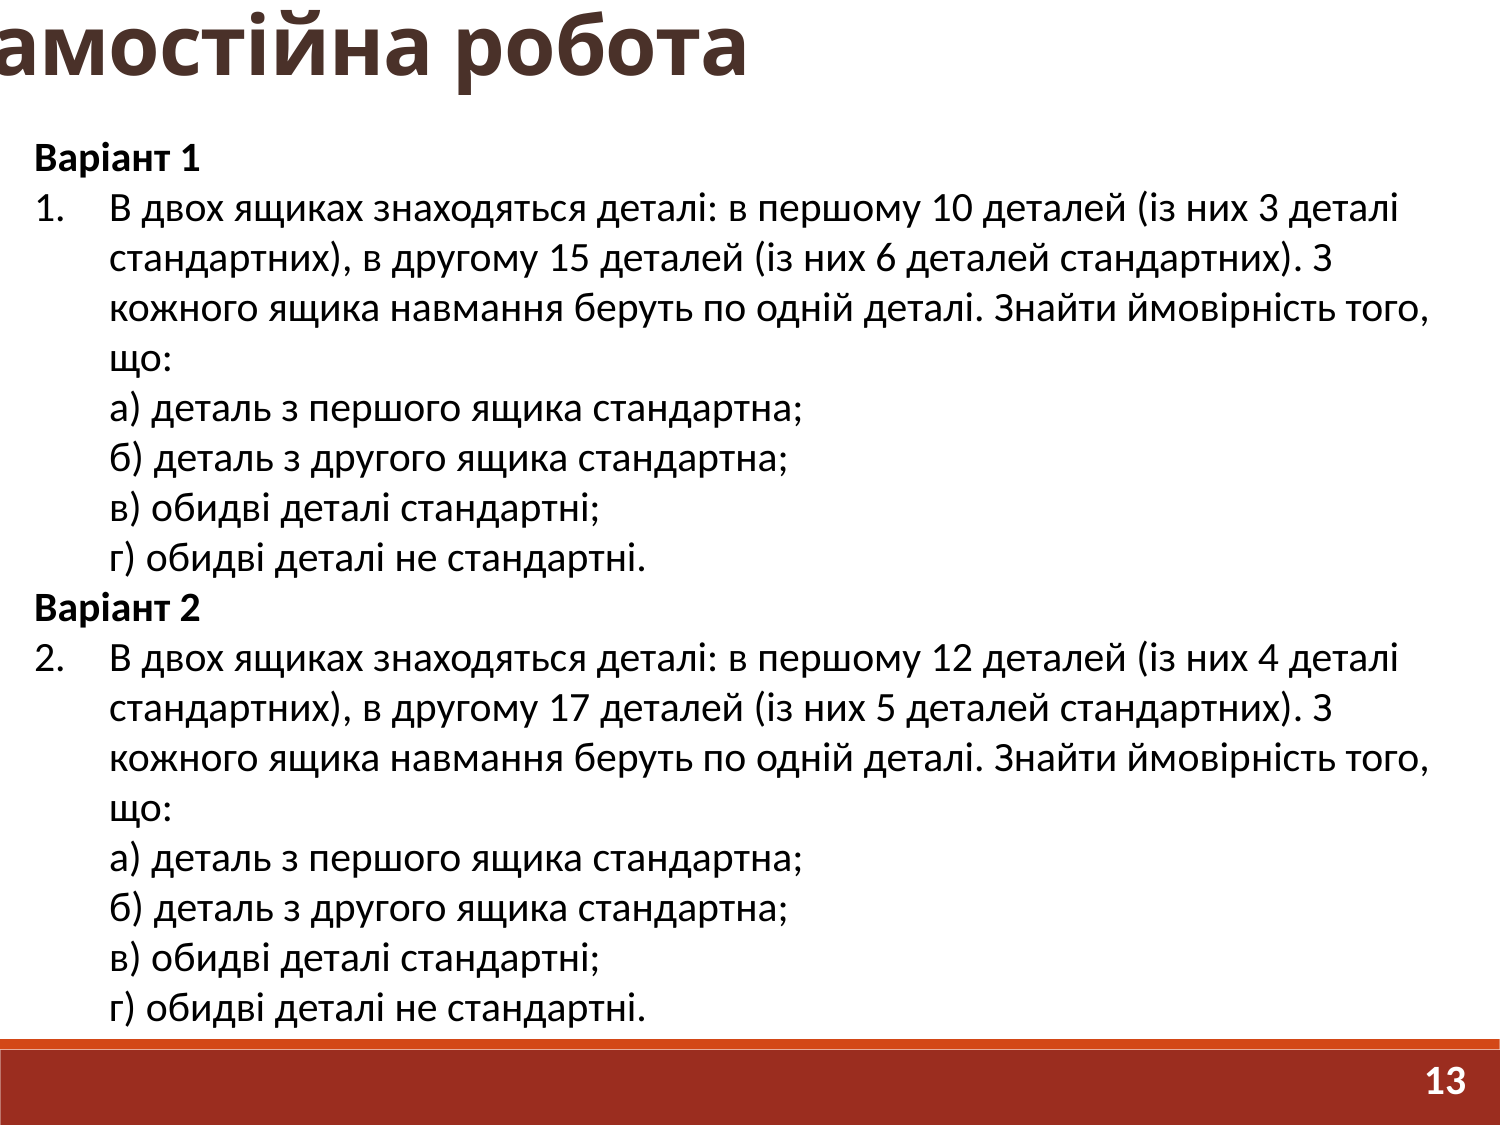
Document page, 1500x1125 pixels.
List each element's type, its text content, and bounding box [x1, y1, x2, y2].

title Самостійна робота [0, 33, 1035, 101]
text_box Варіант 1 В двох ящиках знаходяться деталі: в першому 10 деталей (із них 3 деталі стандартних), в другому 15 деталей (із них 6 деталей стандартних). З кожного ящика навмання беруть по одній деталі. Знайти ймовірність того, що: а) деталь з першого ящика стандартна; б) деталь з другого ящика стандартна; в) обидві деталі стандартні; г) обидві деталі не стандартні. Варіант 2 В двох ящиках знаходяться деталі: в першому 12 деталей (із них 4 деталі стандартних), в другому 17 деталей (із них 5 деталей стандартних). З кожного ящика навмання беруть по одній деталі. Знайти ймовірність того, що: а) деталь з першого ящика стандартна; б) деталь з другого ящика стандартна; в) обидві деталі стандартні; г) обидві деталі не стандартні. [19, 122, 1500, 1125]
